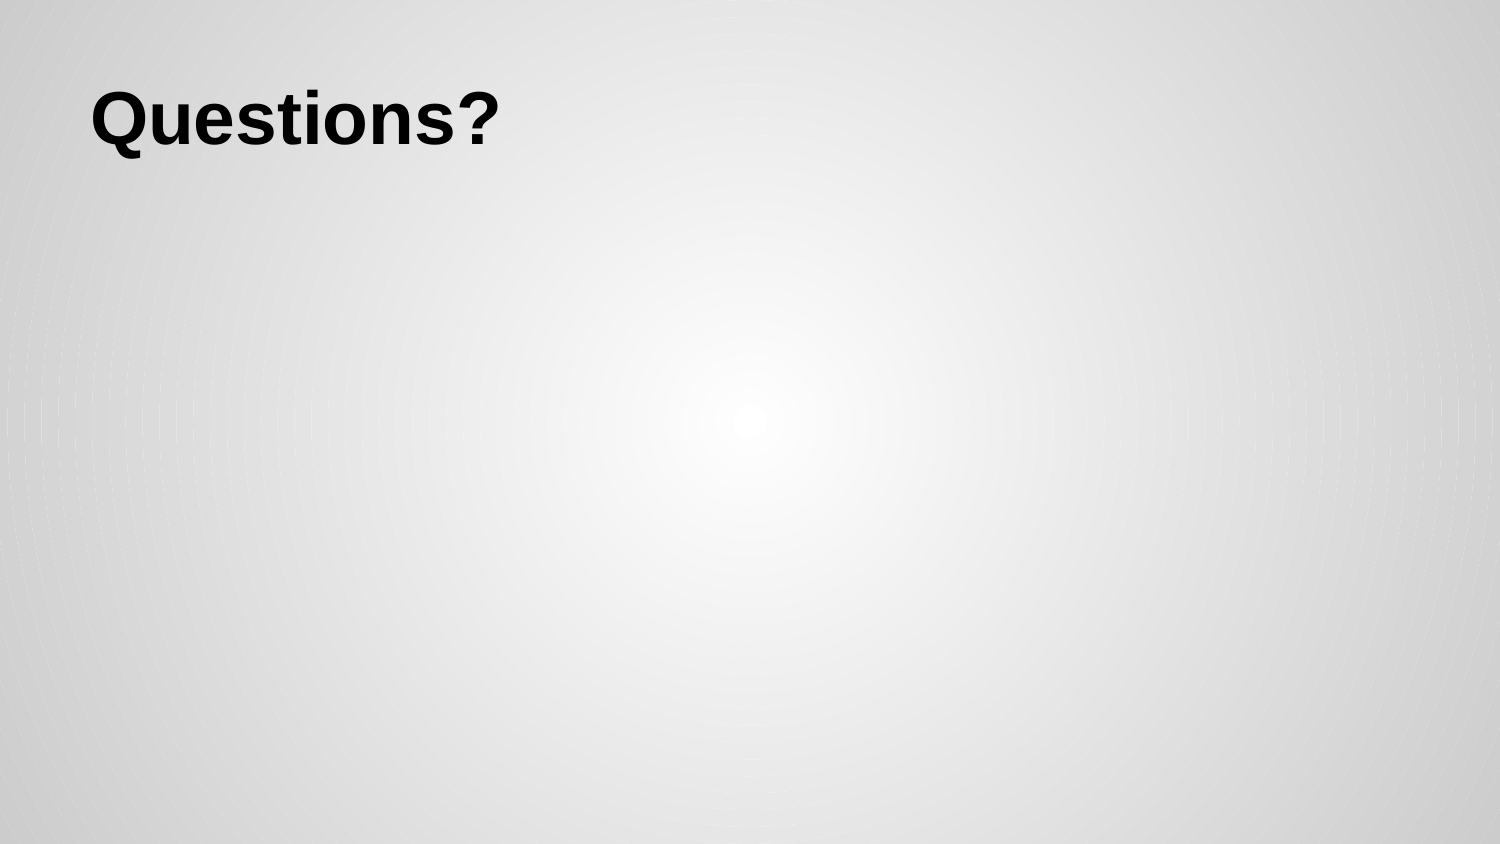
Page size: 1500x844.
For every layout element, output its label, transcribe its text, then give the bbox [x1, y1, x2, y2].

title Questions? [75, 33, 1425, 175]
